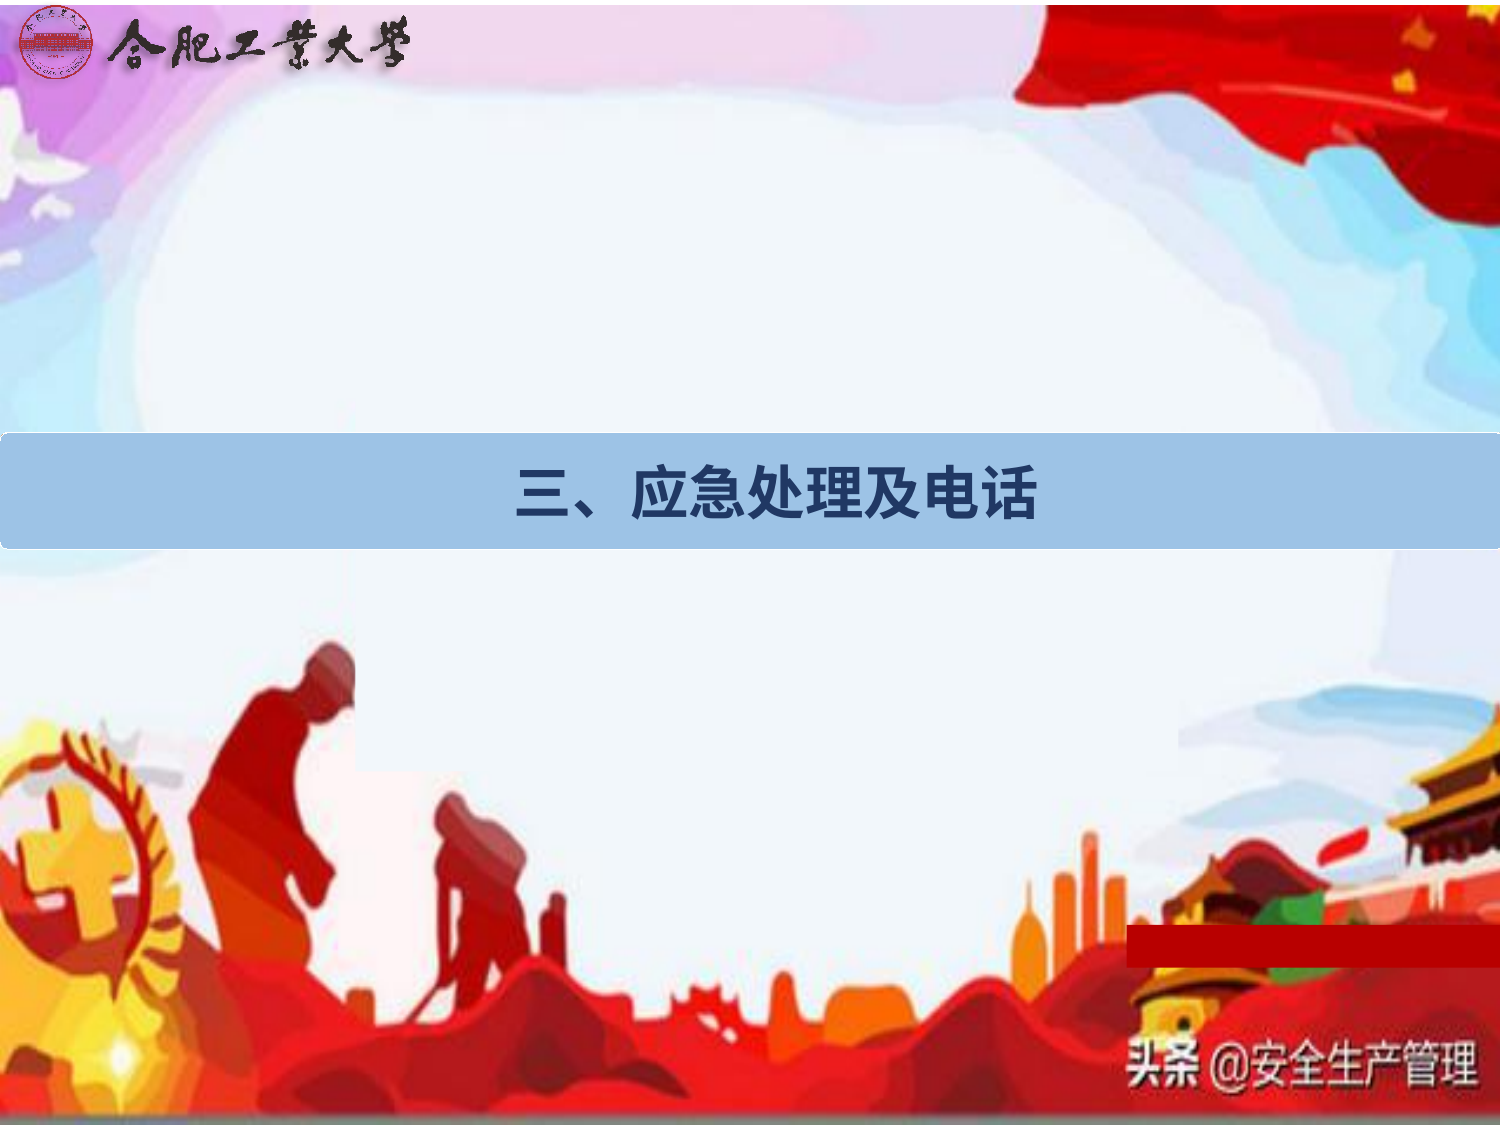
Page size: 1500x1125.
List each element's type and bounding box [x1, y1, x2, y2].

picture [0, 5, 1500, 432]
picture [0, 550, 1500, 1125]
text_box [0, 432, 1500, 550]
